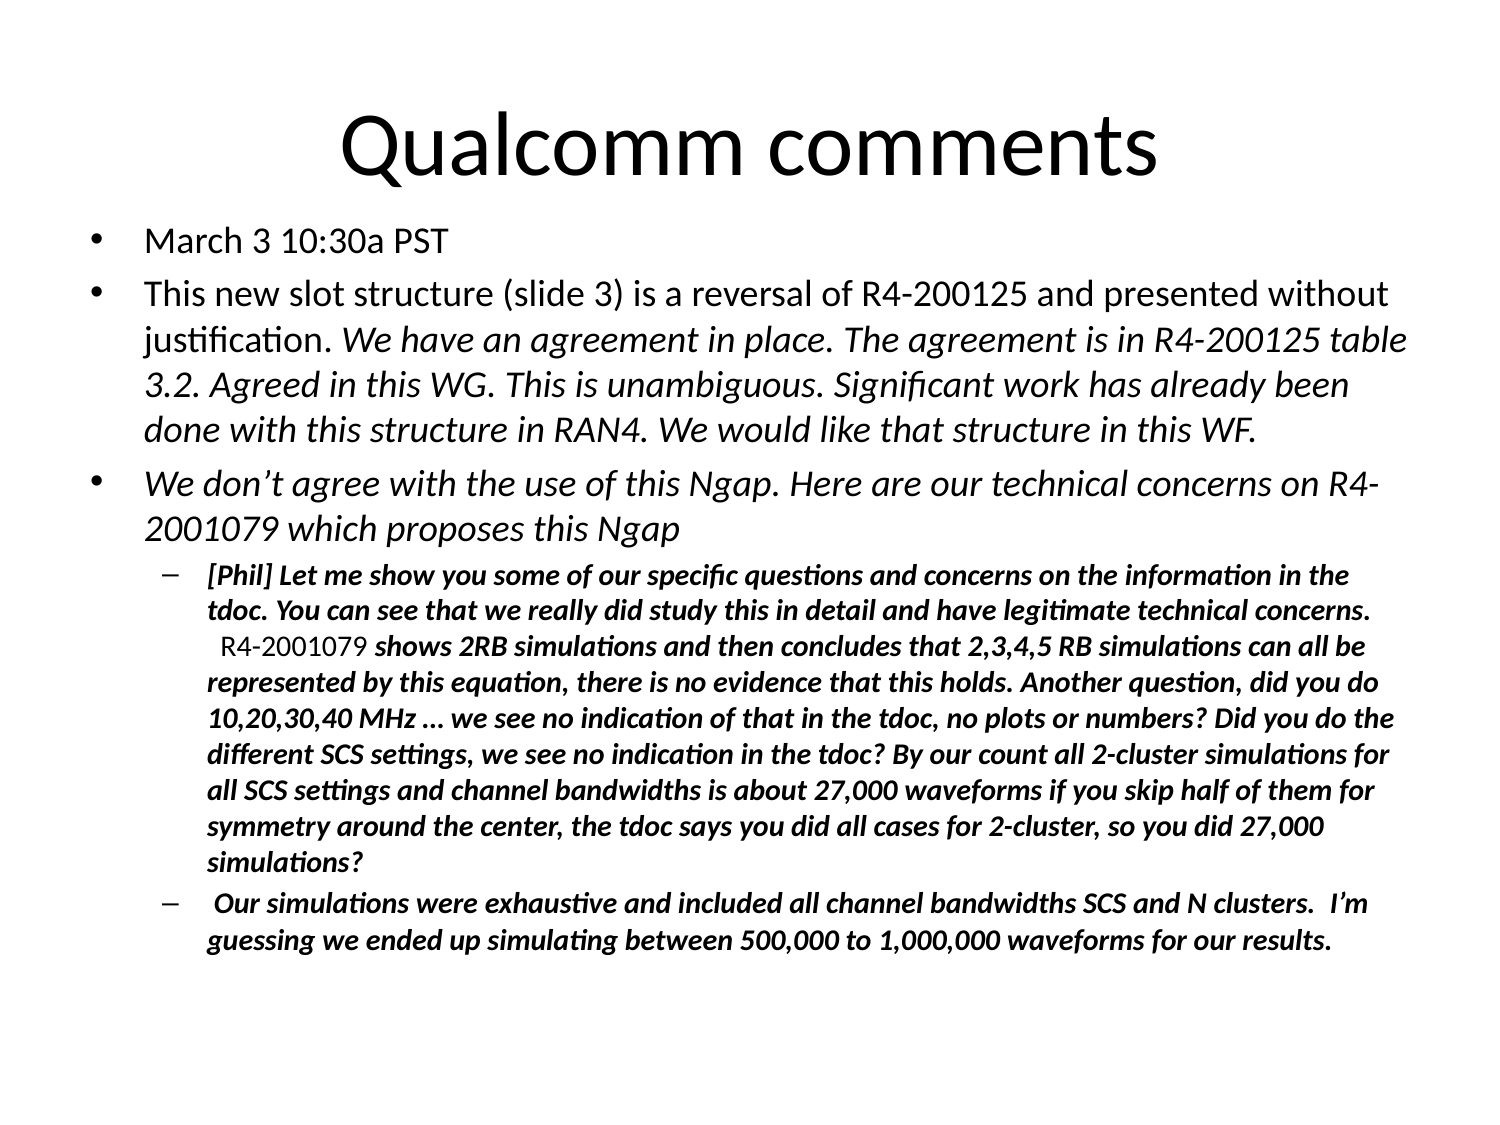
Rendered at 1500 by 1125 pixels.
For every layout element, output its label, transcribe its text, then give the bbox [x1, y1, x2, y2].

title Qualcomm comments [75, 45, 1425, 208]
list March 3 10:30a PST This new slot structure (slide 3) is a reversal of R4-200125 and presented without justification. We have an agreement in place. The agreement is in R4-200125 table 3.2. Agreed in this WG. This is unambiguous. Significant work has already been done with this structure in RAN4. We would like that structure in this WF. We don’t agree with the use of this Ngap. Here are our technical concerns on R4-2001079 which proposes this Ngap [Phil] Let me show you some of our specific questions and concerns on the information in the tdoc. You can see that we really did study this in detail and have legitimate technical concerns. R4-2001079 shows 2RB simulations and then concludes that 2,3,4,5 RB simulations can all be represented by this equation, there is no evidence that this holds. Another question, did you do 10,20,30,40 MHz … we see no indication of that in the tdoc, no plots or numbers? Did you do the different SCS settings, we see no indication in the tdoc? By our count all 2-cluster simulations for all SCS settings and channel bandwidths is about 27,000 waveforms if you skip half of them for symmetry around the center, the tdoc says you did all cases for 2-cluster, so you did 27,000 simulations? Our simulations were exhaustive and included all channel bandwidths SCS and N clusters. I’m guessing we ended up simulating between 500,000 to 1,000,000 waveforms for our results. [75, 208, 1425, 1005]
